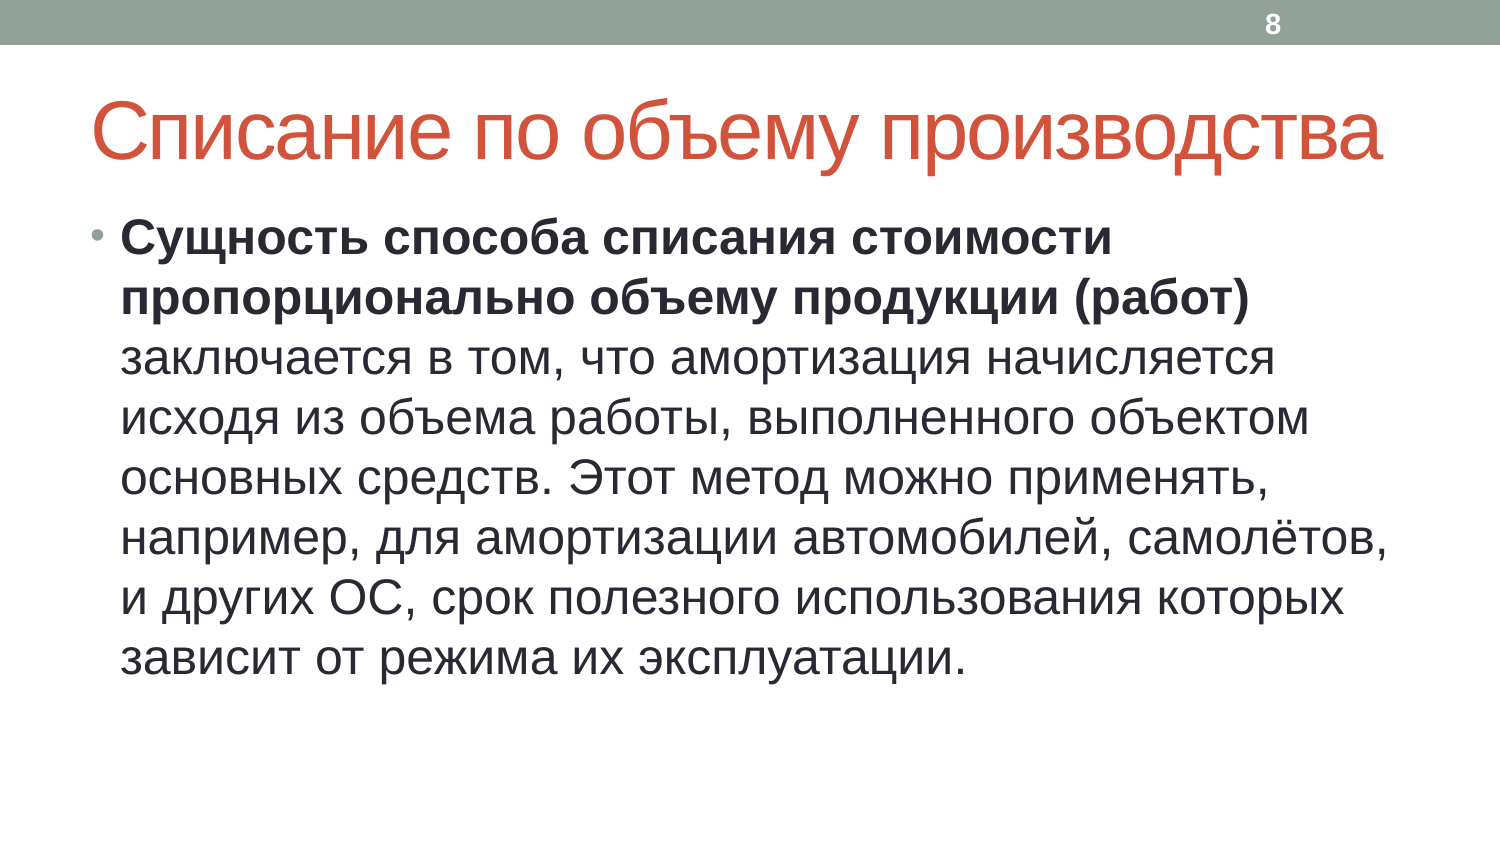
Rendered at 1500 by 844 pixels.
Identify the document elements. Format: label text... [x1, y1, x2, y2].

slide_number 8 [1250, 2, 1425, 43]
title Списание по объему производства [75, 65, 1425, 188]
list Сущность способа списания стоимости пропорционально объему продукции (работ) заключается в том, что амортизация начисляется исходя из объема работы, выполненного объектом основных средств. Этот метод можно применять, например, для амортизации автомобилей, самолётов, и других ОС, срок полезного использования которых зависит от режима их эксплуатации. [75, 196, 1425, 797]
